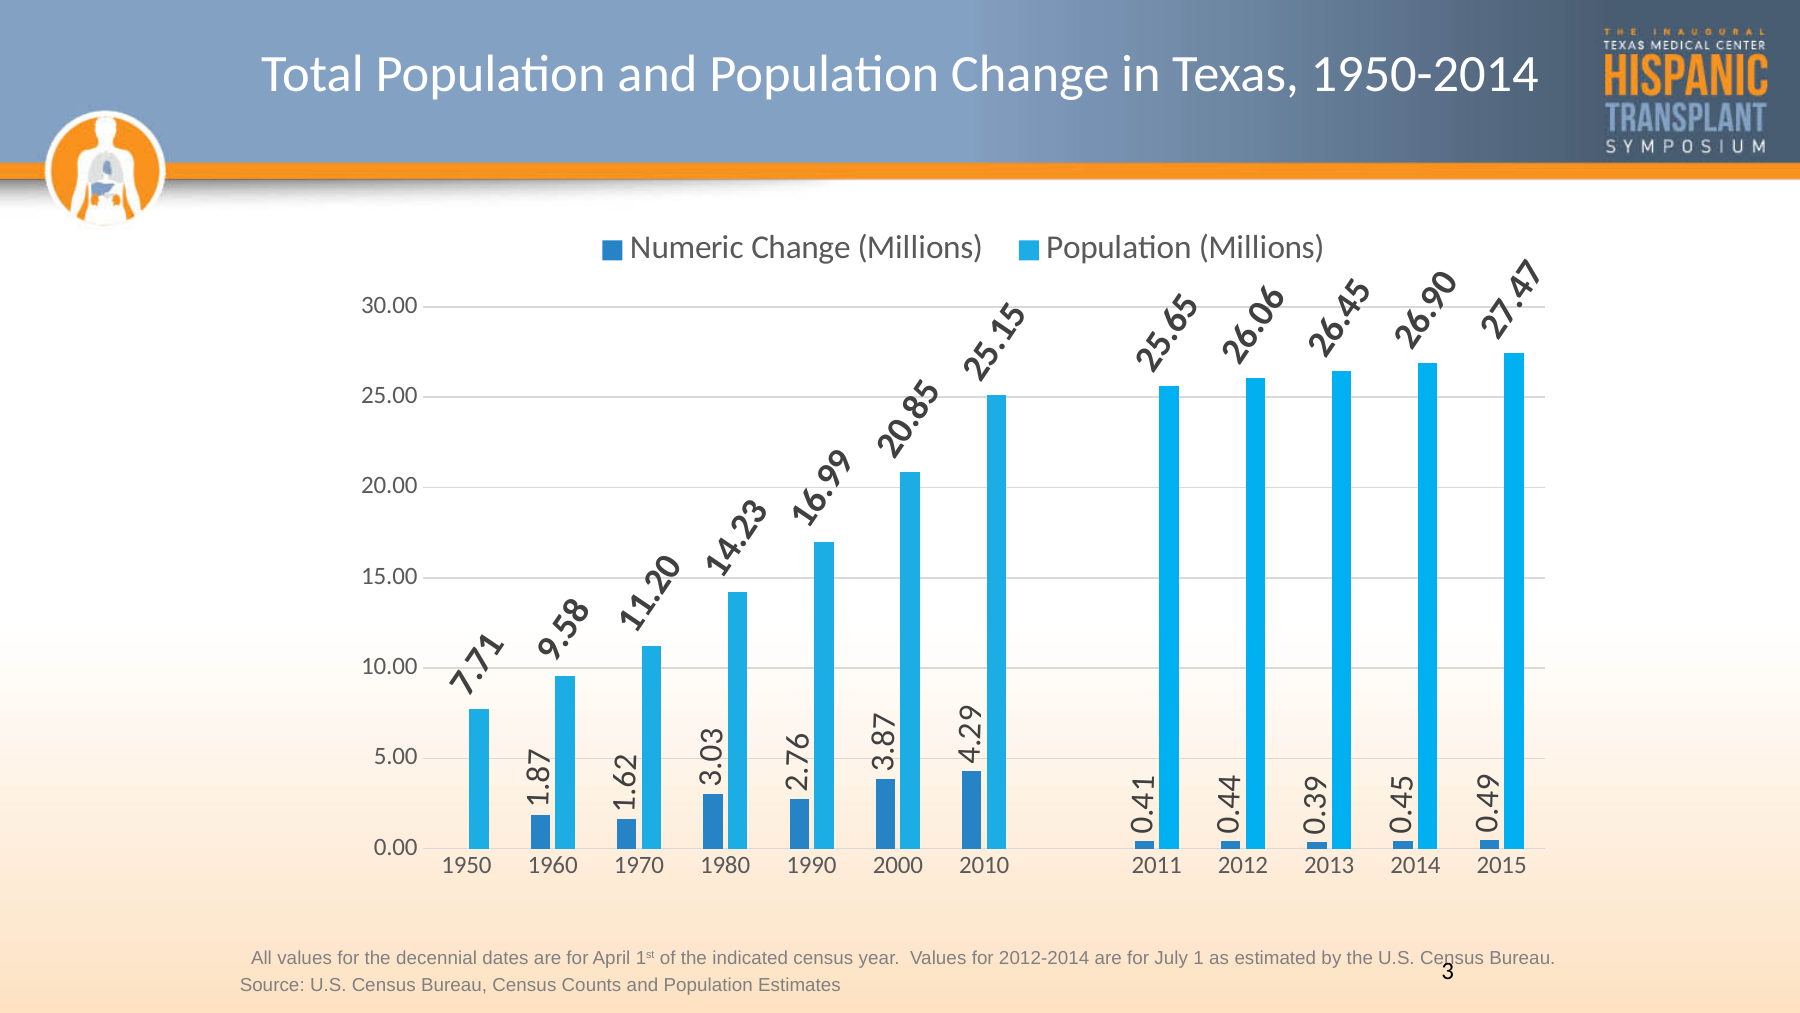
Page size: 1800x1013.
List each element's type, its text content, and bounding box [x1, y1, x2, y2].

text_box Source: U.S. Census Bureau, Census Counts and Population Estimates [224, 965, 900, 1003]
title Total Population and Population Change in Texas, 1950-2014 [72, 38, 1728, 104]
text_box All values for the decennial dates are for April 1st of the indicated census year. Values for 2012-2014 are for July 1 as estimated by the U.S. Census Bureau. [236, 938, 1587, 976]
chart [359, 224, 1576, 894]
slide_number 3 [1426, 945, 1548, 993]
picture [0, 0, 1800, 1013]
